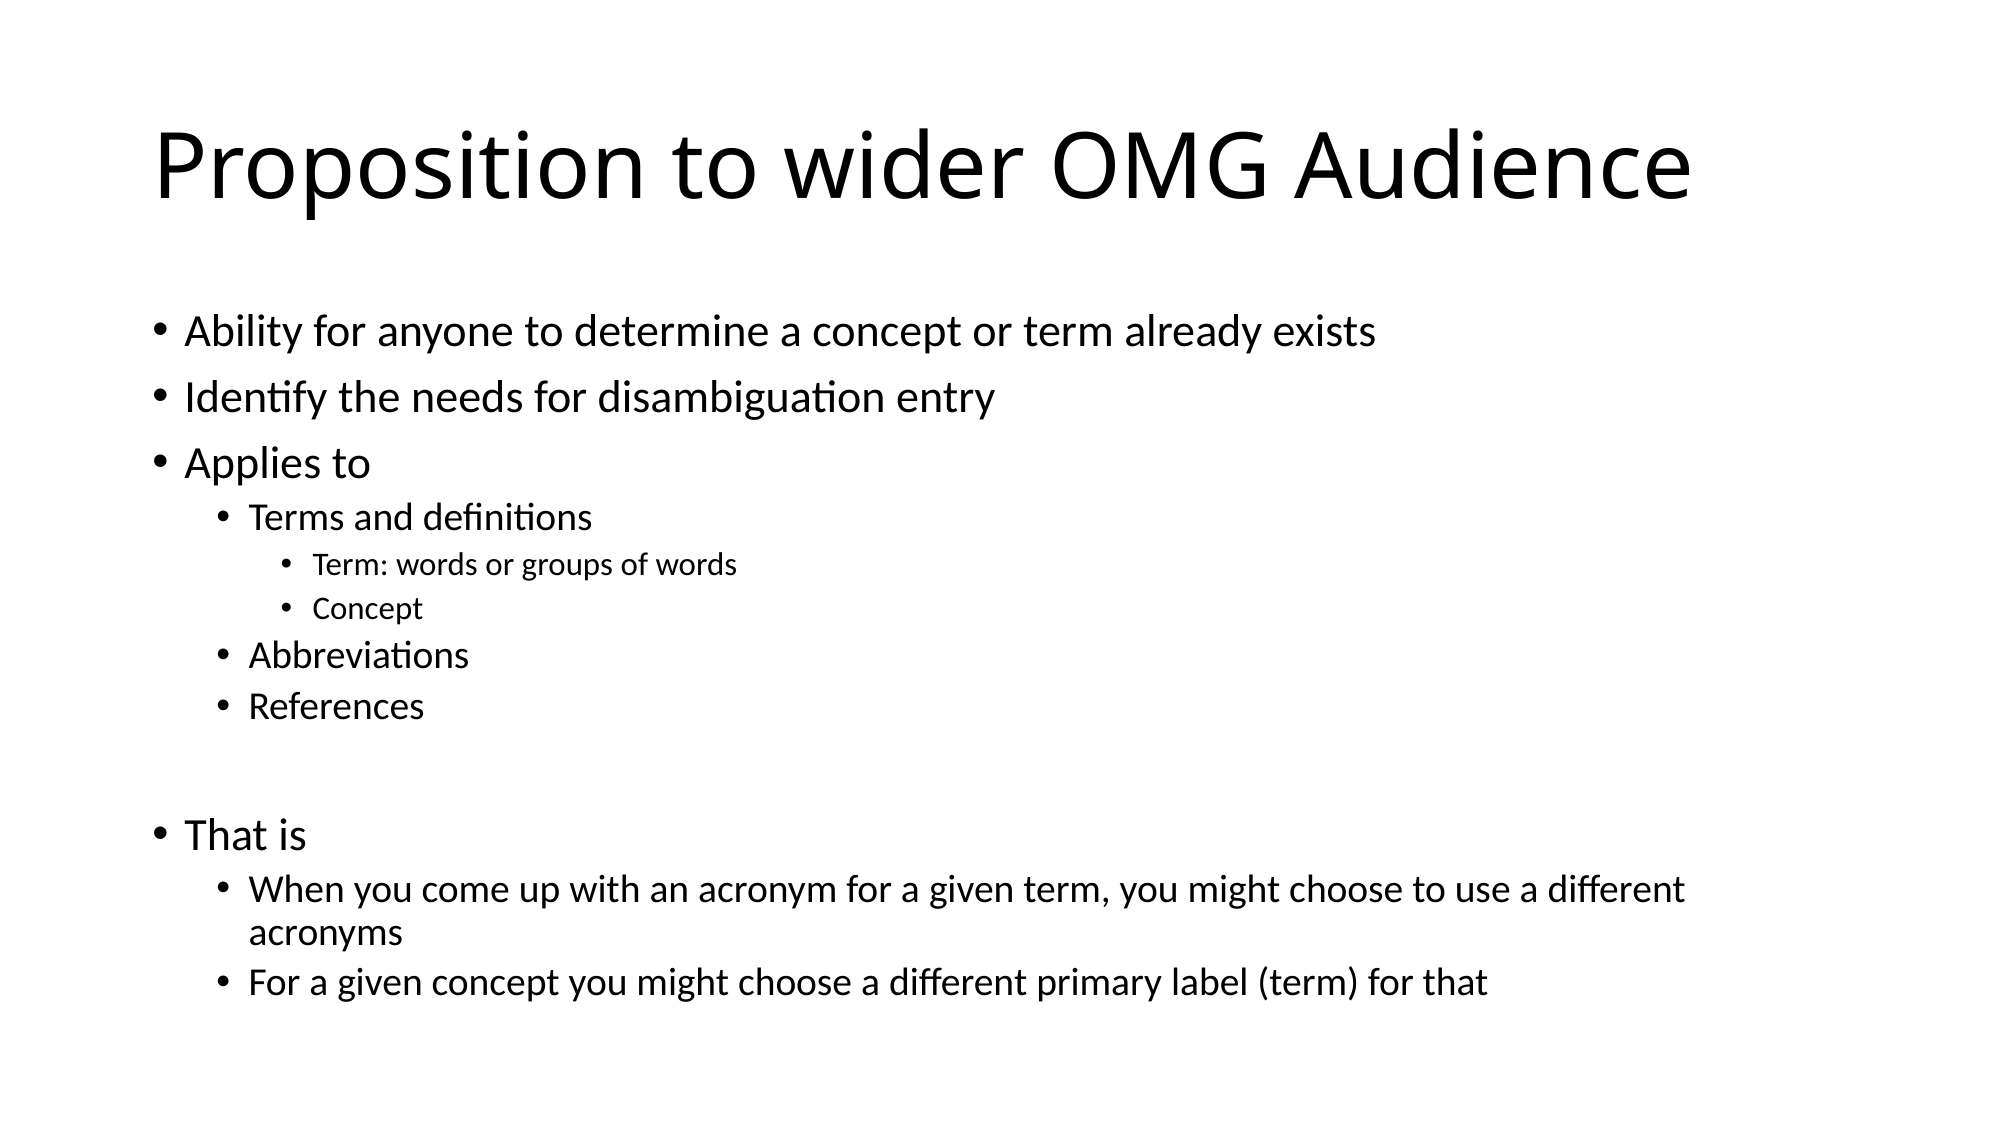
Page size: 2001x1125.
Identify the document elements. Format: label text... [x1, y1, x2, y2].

list Ability for anyone to determine a concept or term already exists Identify the needs for disambiguation entry Applies to Terms and definitions Term: words or groups of words Concept Abbreviations References That is When you come up with an acronym for a given term, you might choose to use a different acronyms For a given concept you might choose a different primary label (term) for that [137, 299, 1863, 1014]
title Proposition to wider OMG Audience [137, 59, 1863, 278]
